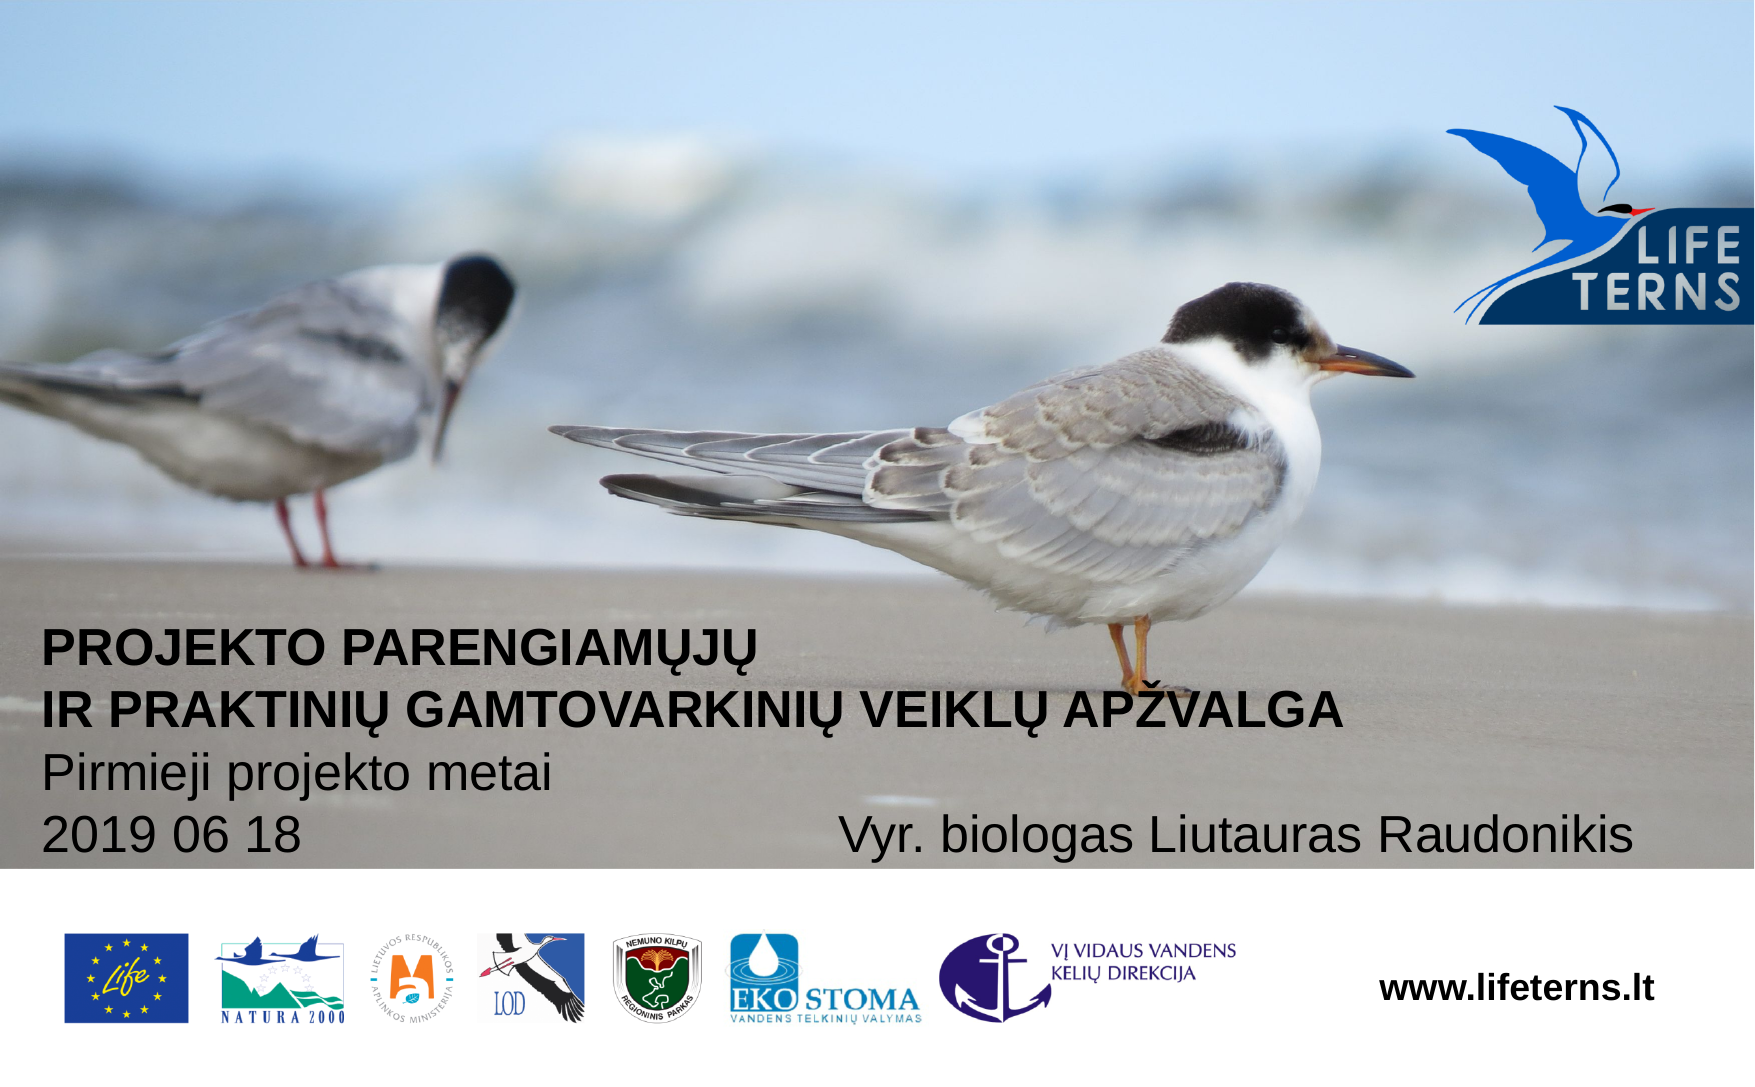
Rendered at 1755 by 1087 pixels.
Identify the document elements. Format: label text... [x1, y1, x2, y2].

picture [0, 0, 1755, 869]
picture [64, 928, 1236, 1032]
text_box www.lifeterns.lt [1364, 955, 1755, 1016]
